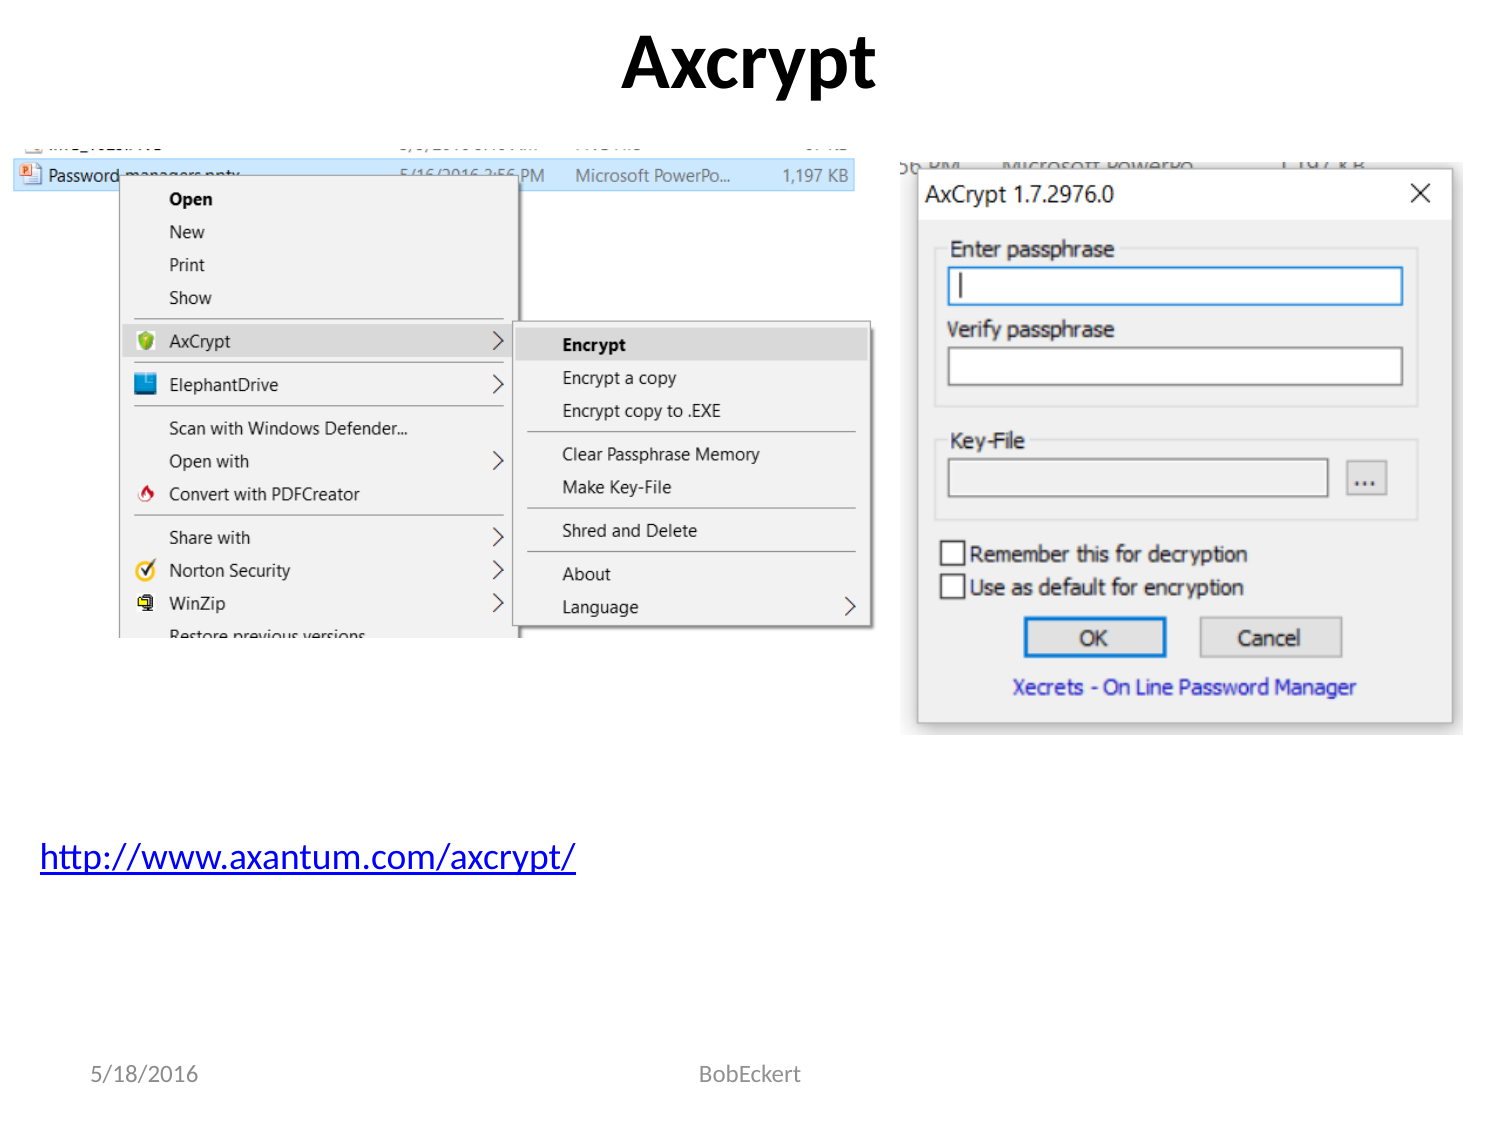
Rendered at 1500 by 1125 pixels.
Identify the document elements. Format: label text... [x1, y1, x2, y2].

text_box http://www.axantum.com/axcrypt/ [24, 824, 1438, 885]
picture [4, 149, 885, 638]
title Axcrypt [75, 0, 1425, 113]
picture [899, 162, 1463, 735]
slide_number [75, 1042, 425, 1103]
footer BobEckert [512, 1042, 988, 1103]
